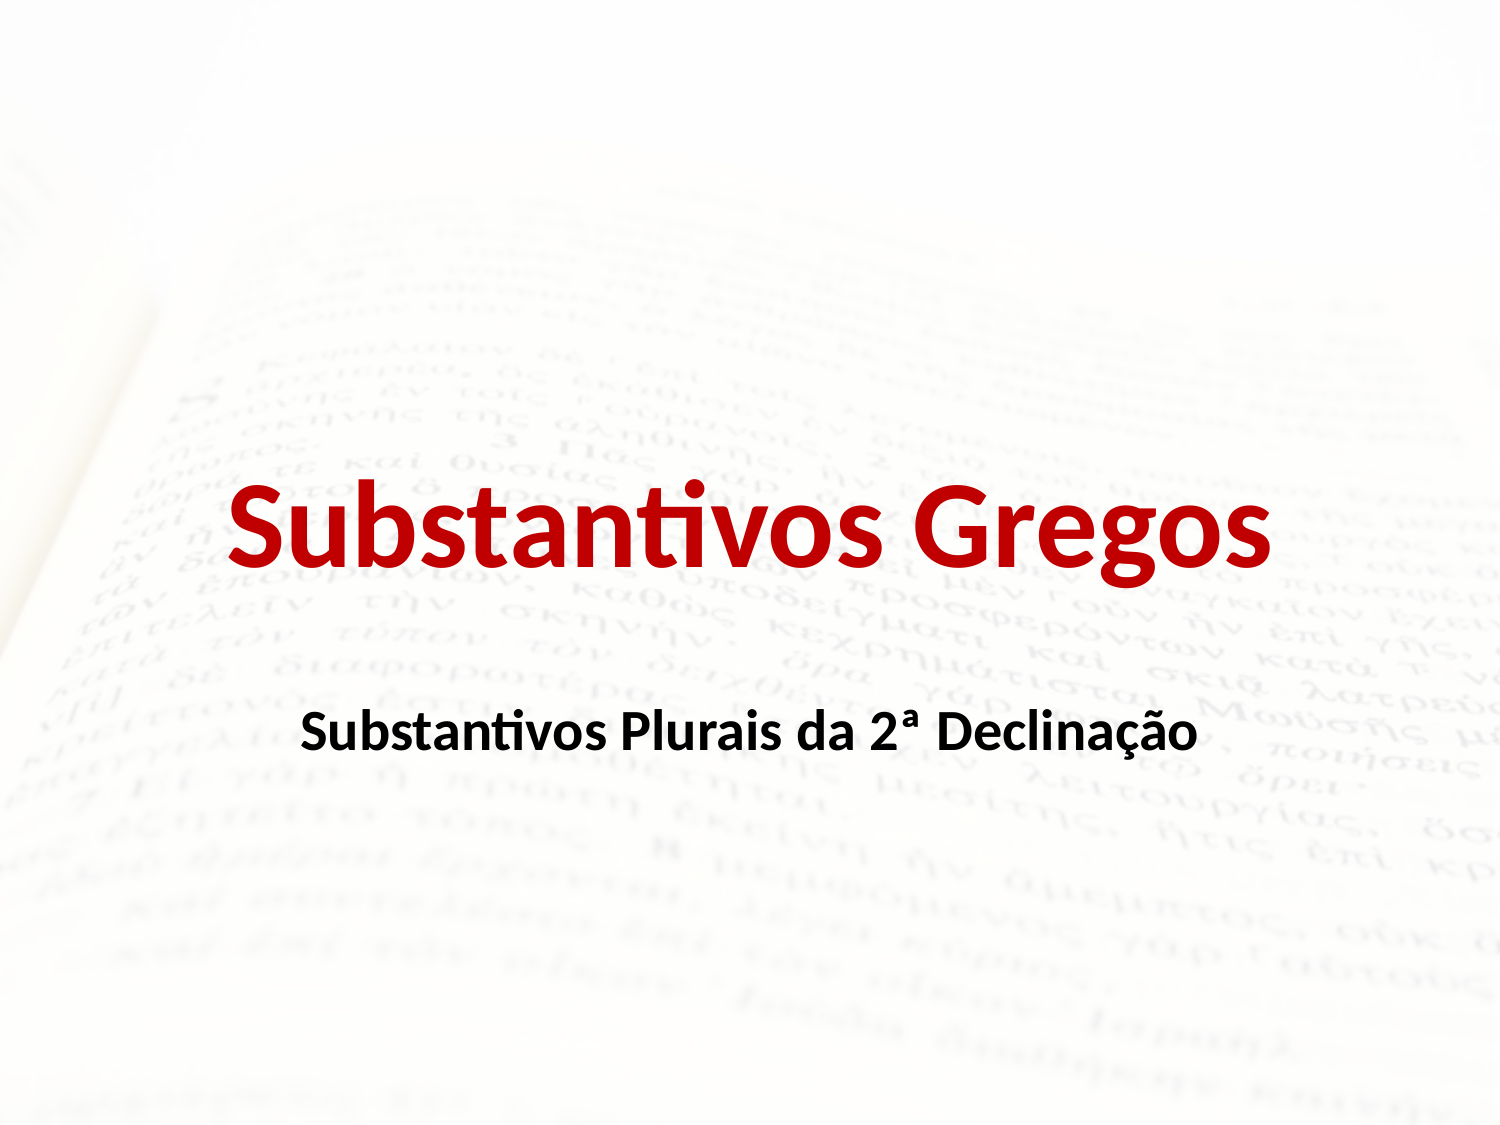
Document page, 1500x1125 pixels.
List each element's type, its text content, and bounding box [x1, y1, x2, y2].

title Substantivos Gregos [112, 397, 1388, 639]
subtitle Substantivos Plurais da 2ª Declinação [225, 685, 1275, 973]
